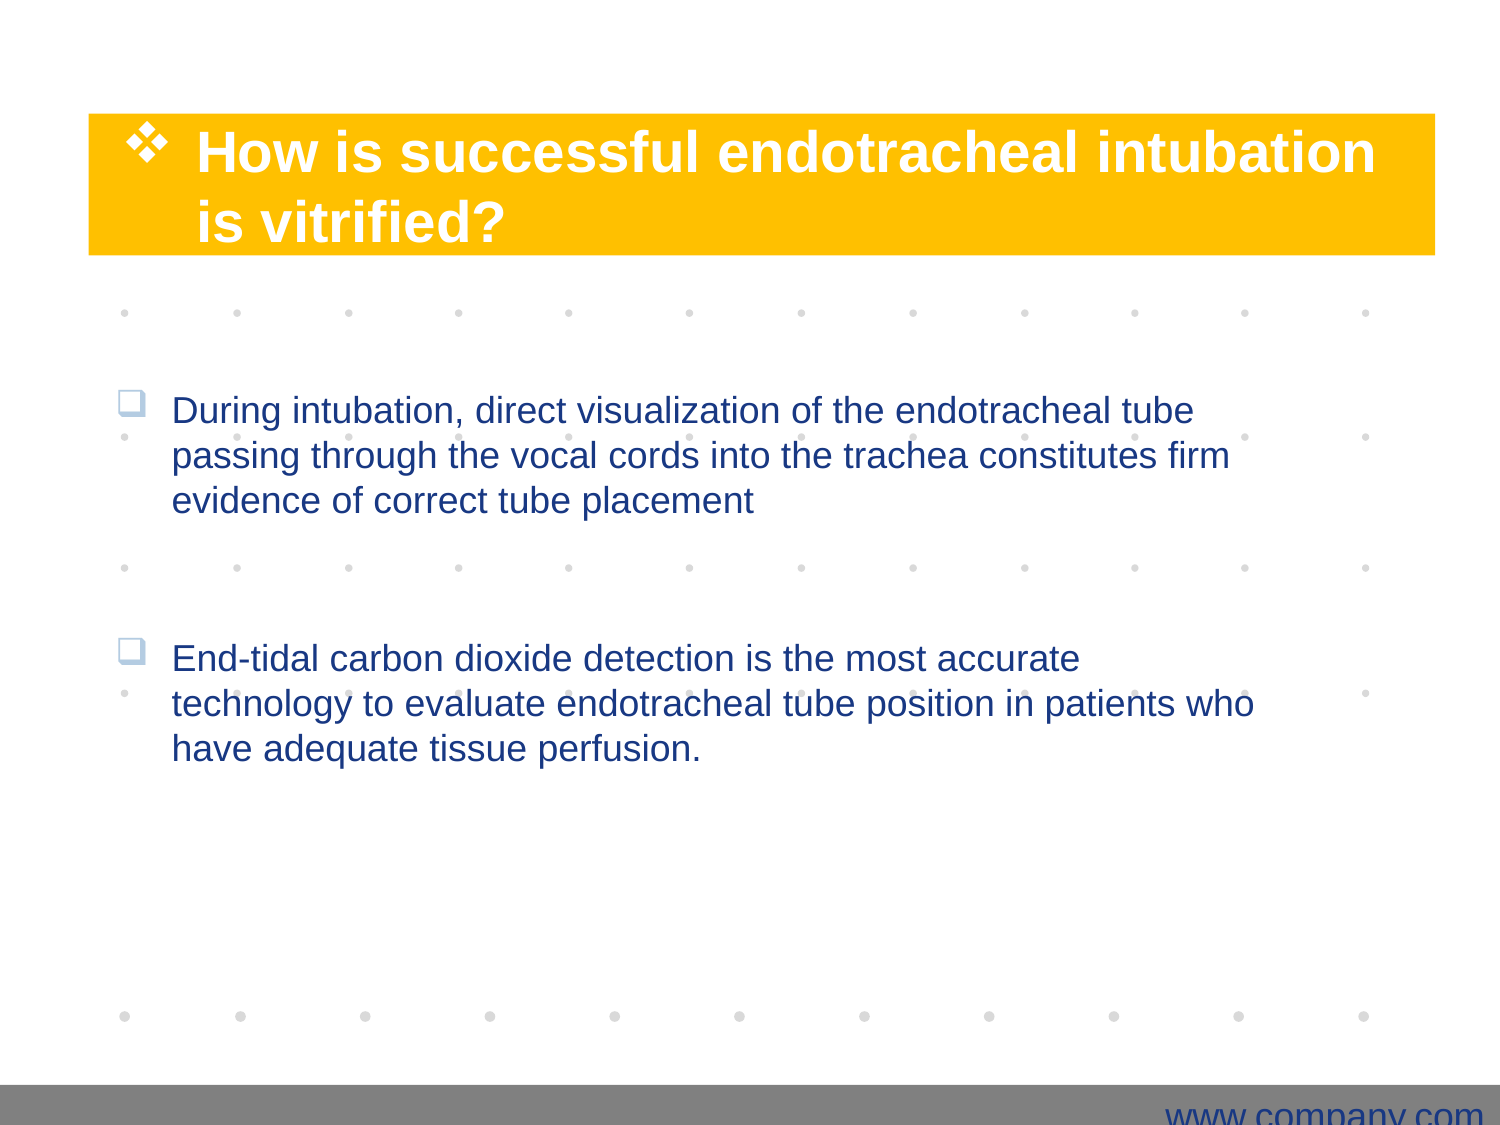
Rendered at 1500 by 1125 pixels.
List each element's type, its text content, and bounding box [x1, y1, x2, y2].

title How is successful endotracheal intubation is vitrified? [88, 113, 1436, 256]
list During intubation, direct visualization of the endotracheal tube passing through the vocal cords into the trachea constitutes firm evidence of correct tube placement End-tidal carbon dioxide detection is the most accurate technology to evaluate endotracheal tube position in patients who have adequate tissue perfusion. [100, 326, 1276, 989]
